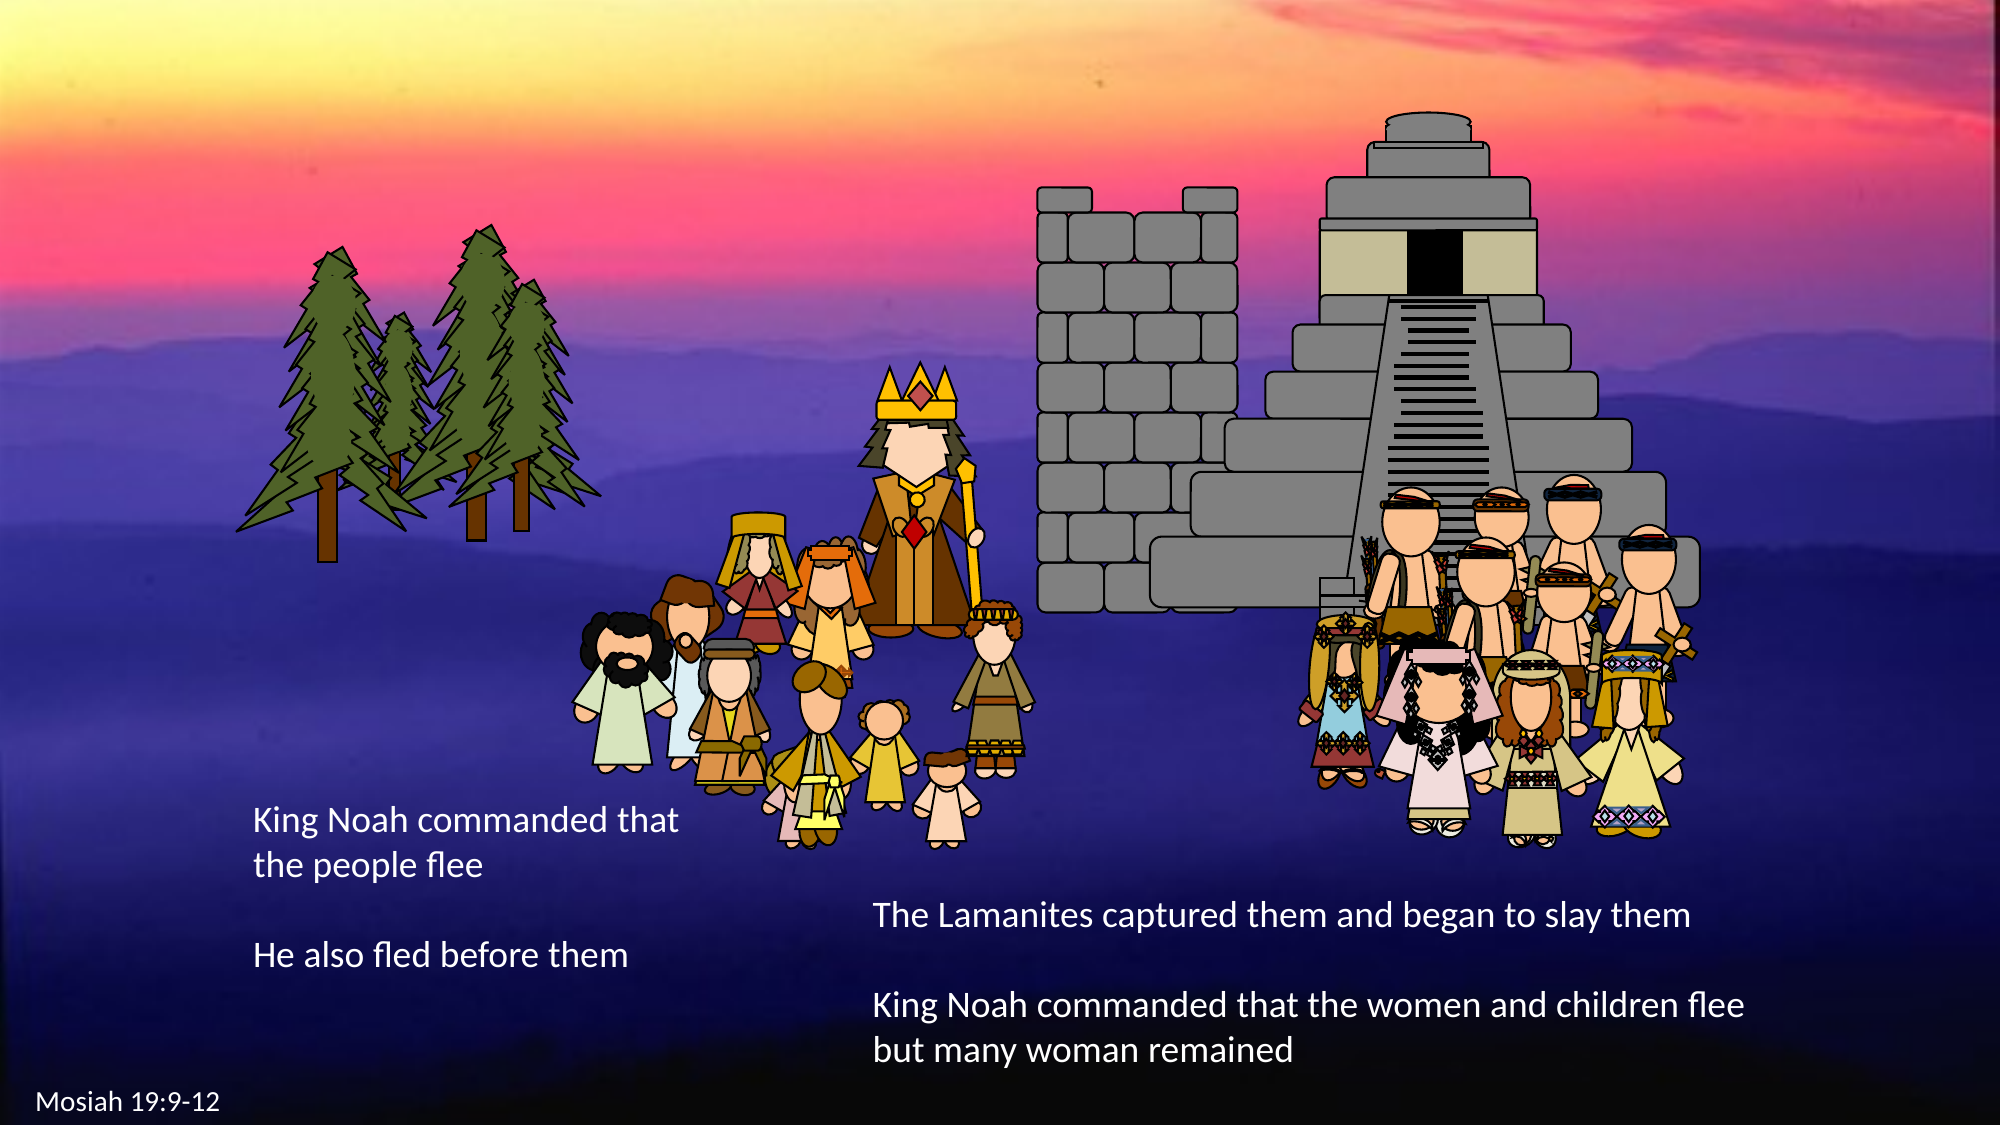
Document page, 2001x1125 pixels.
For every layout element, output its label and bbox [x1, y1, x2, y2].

text_box [574, 512, 1032, 847]
text_box [1299, 612, 1680, 850]
picture [0, 0, 2000, 1125]
text_box [1362, 474, 1699, 740]
text_box [1037, 187, 1149, 613]
text_box [249, 224, 588, 563]
text_box [849, 362, 988, 512]
text_box [1149, 112, 1700, 625]
